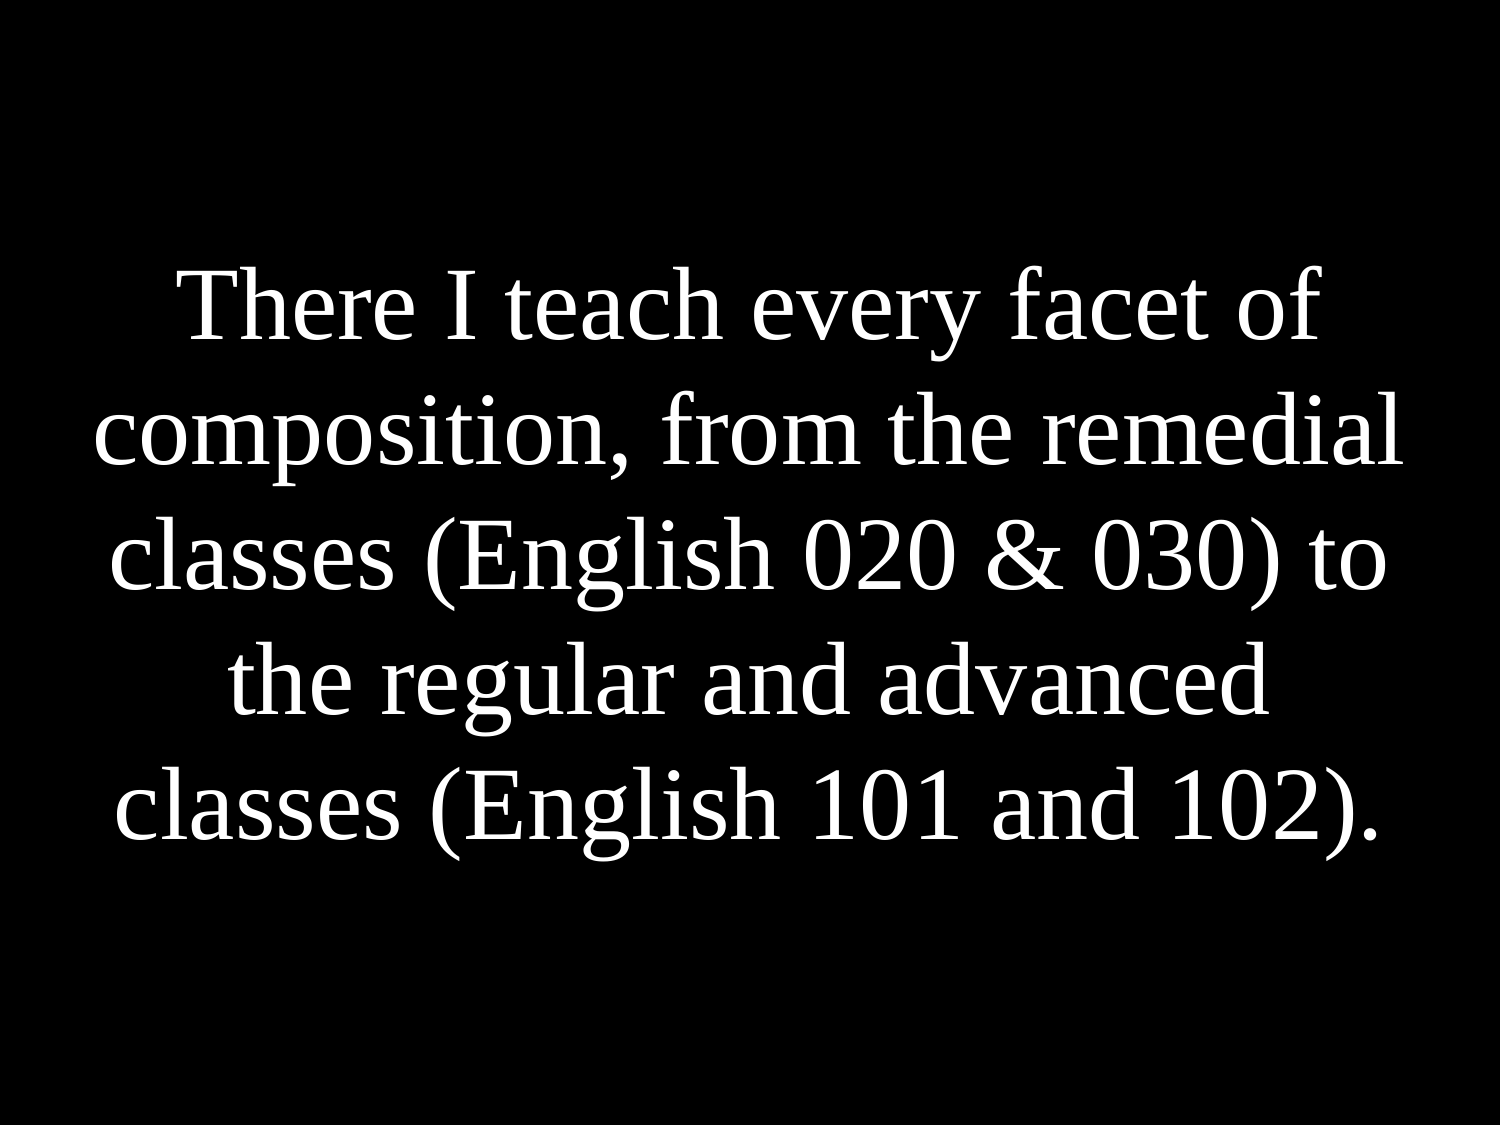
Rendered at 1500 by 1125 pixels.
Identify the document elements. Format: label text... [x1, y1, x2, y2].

title There I teach every facet of composition, from the remedial classes (English 020 & 030) to the regular and advanced classes (English 101 and 102). [75, 45, 1425, 1050]
